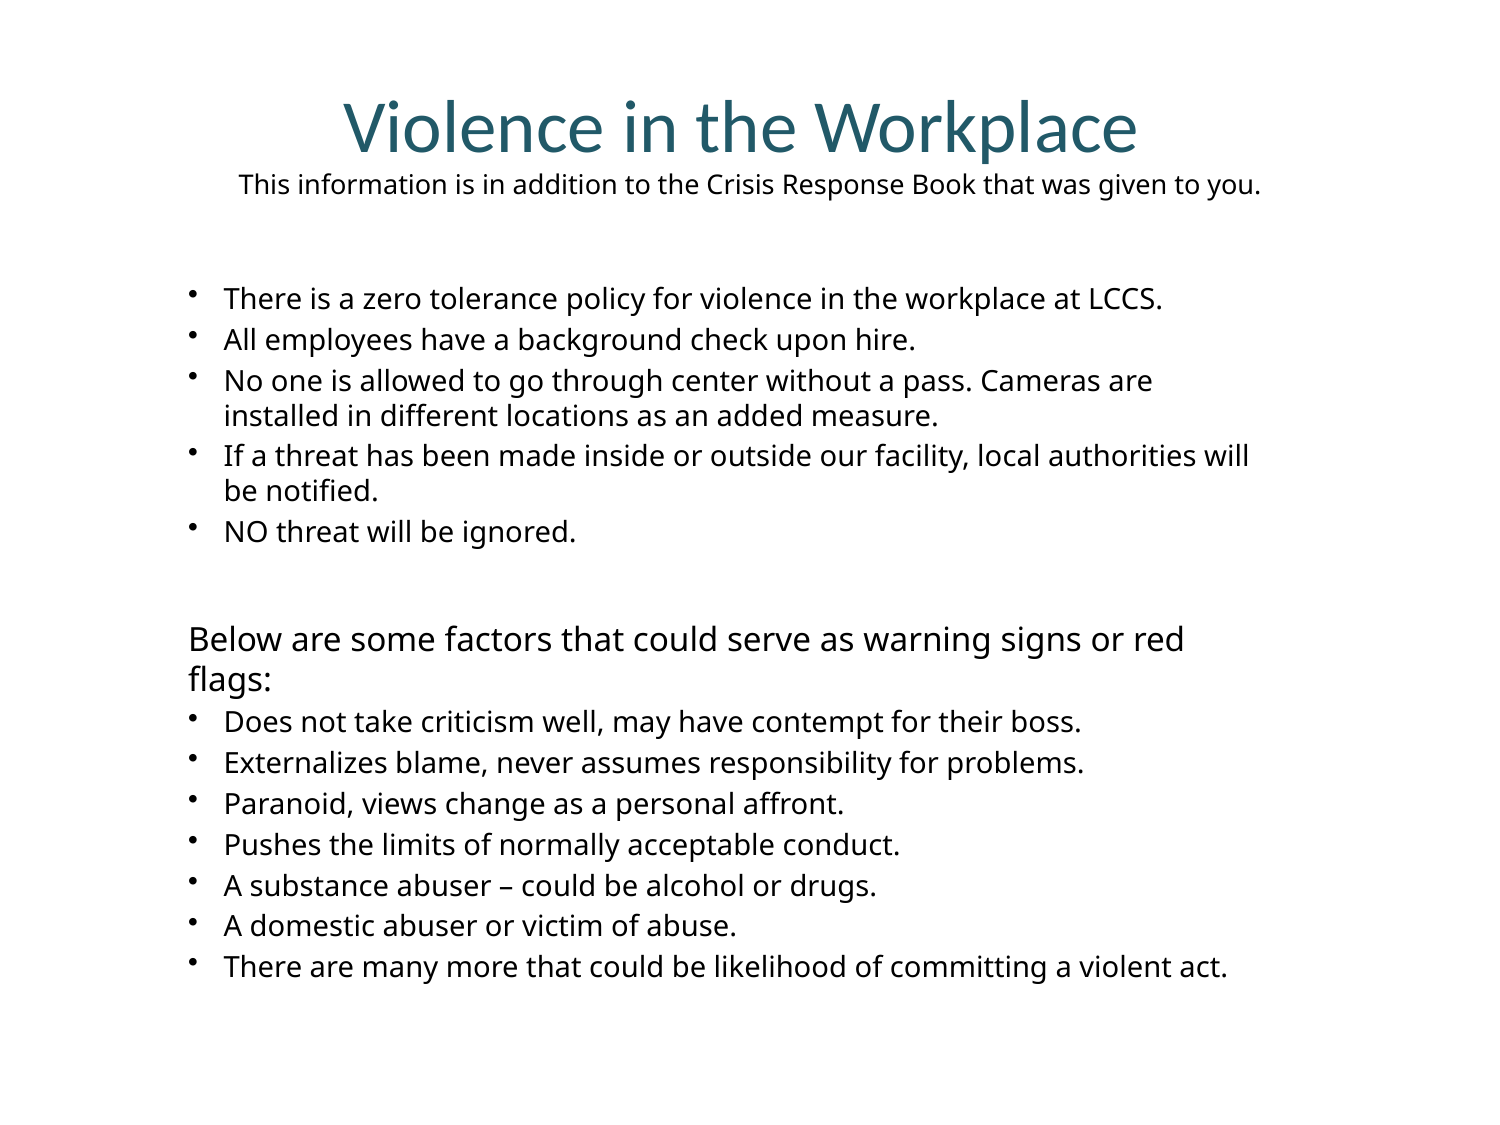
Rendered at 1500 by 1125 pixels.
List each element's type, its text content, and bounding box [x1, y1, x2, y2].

text_box There is a zero tolerance policy for violence in the workplace at LCCS. All employees have a background check upon hire. No one is allowed to go through center without a pass. Cameras are installed in different locations as an added measure. If a threat has been made inside or outside our facility, local authorities will be notified. NO threat will be ignored. [173, 272, 1273, 556]
title Violence in the Workplace This information is in addition to the Crisis Response Book that was given to you. [75, 45, 1425, 233]
text_box Below are some factors that could serve as warning signs or red flags: Does not take criticism well, may have contempt for their boss. Externalizes blame, never assumes responsibility for problems. Paranoid, views change as a personal affront. Pushes the limits of normally acceptable conduct. A substance abuser – could be alcohol or drugs. A domestic abuser or victim of abuse. There are many more that could be likelihood of committing a violent act. [173, 610, 1273, 991]
